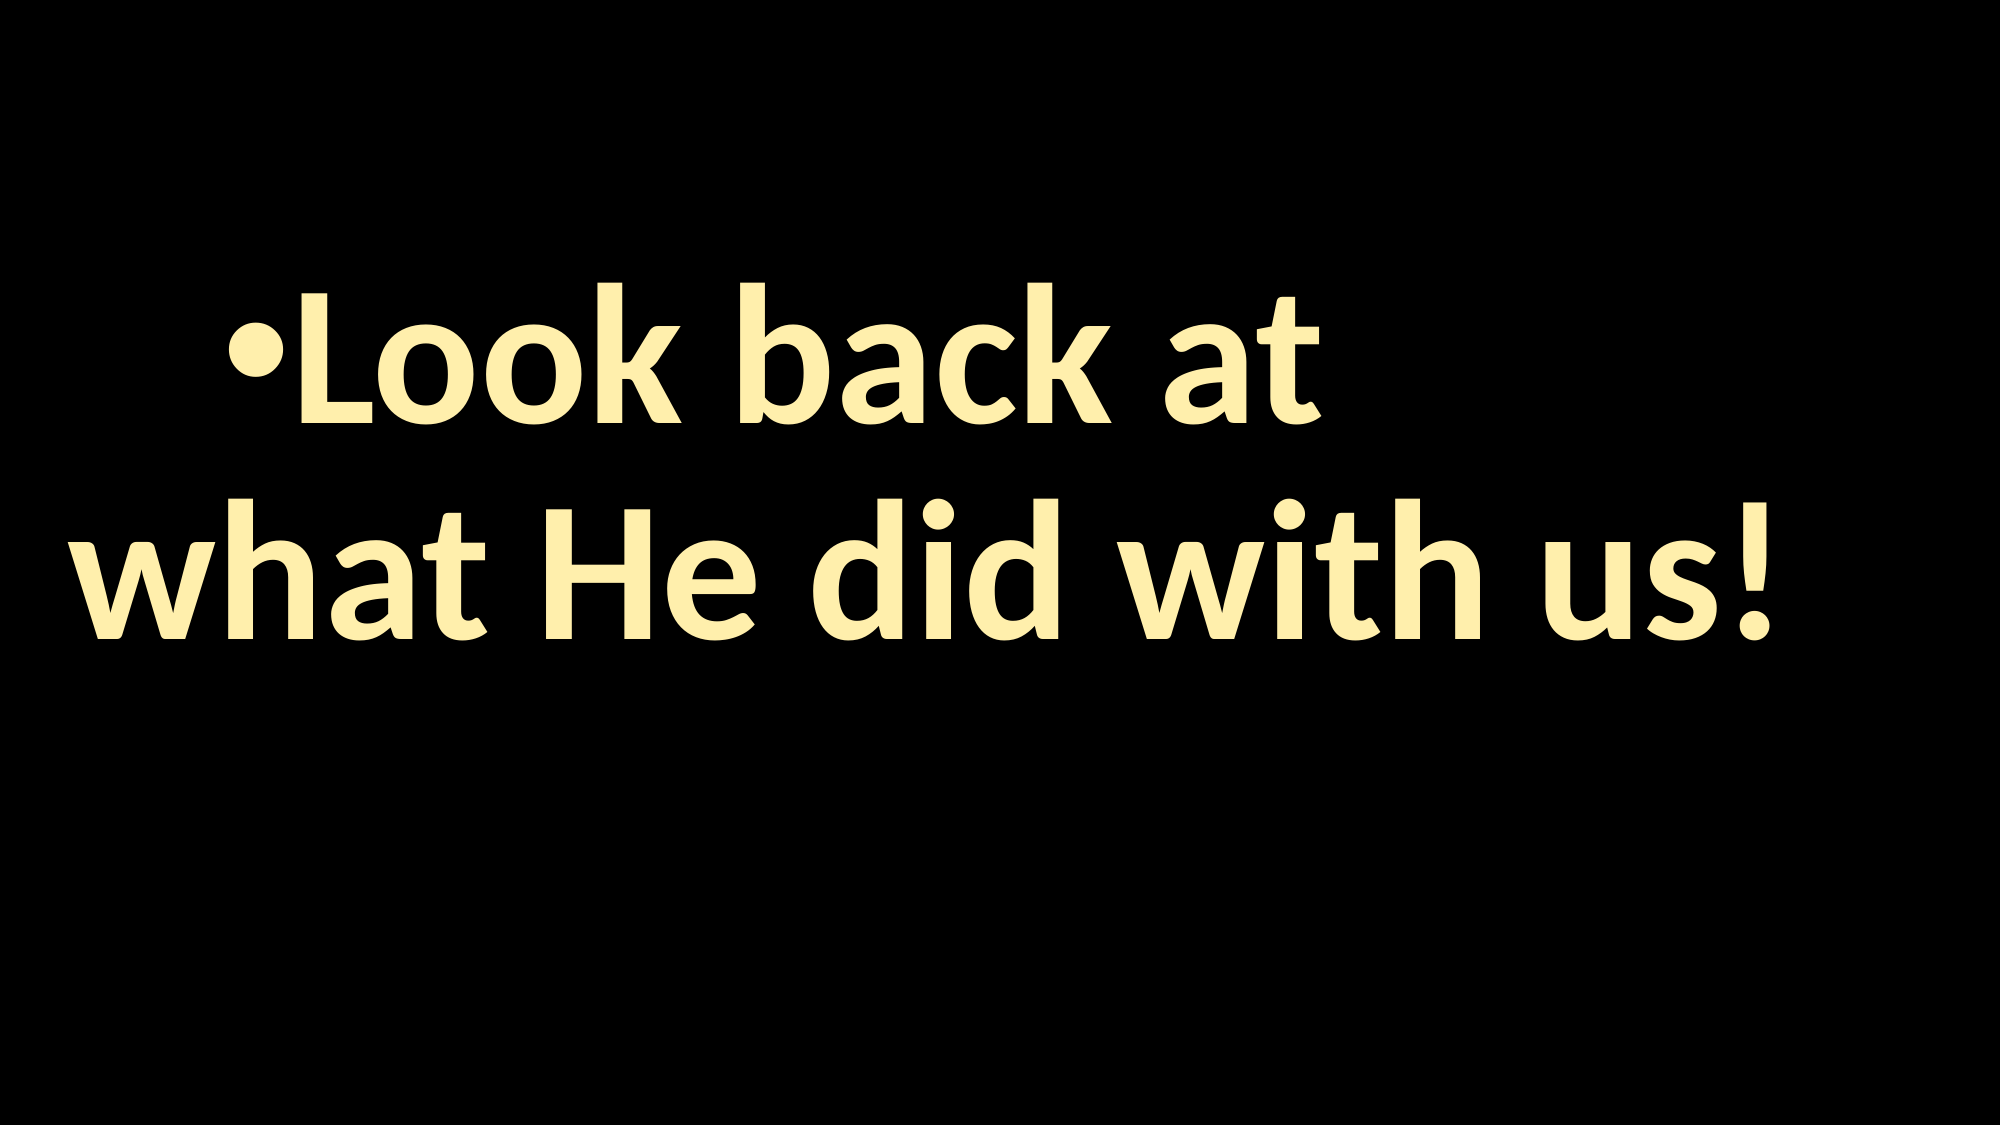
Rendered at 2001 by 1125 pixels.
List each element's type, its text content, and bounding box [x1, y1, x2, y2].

list Look back at what He did with us! [0, 243, 2000, 1014]
